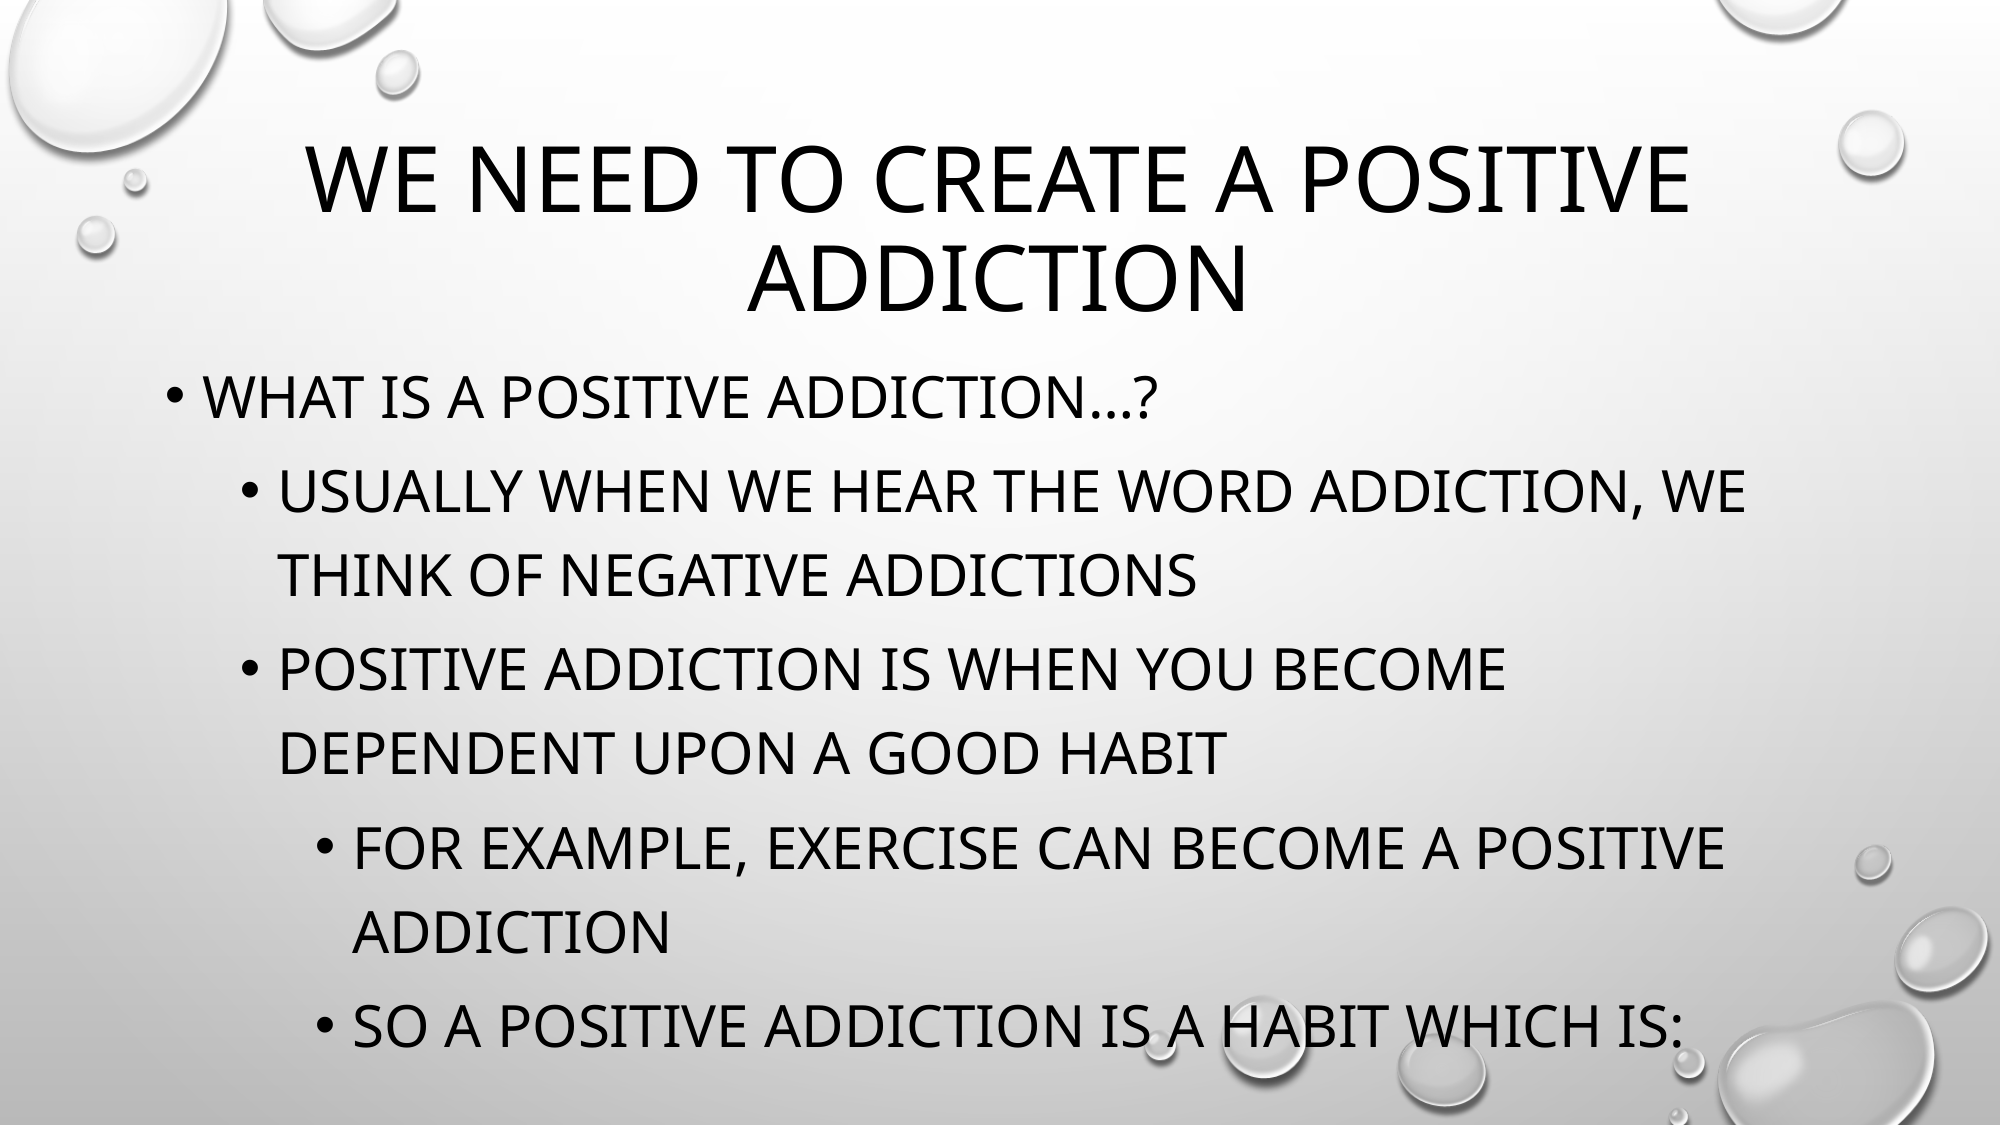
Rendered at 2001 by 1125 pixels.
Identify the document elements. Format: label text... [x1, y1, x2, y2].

title We need to create a positive addiction [149, 101, 1851, 364]
picture [0, 0, 2000, 1125]
list What is a positive addiction…? Usually when we hear the word addiction, we think of negative addictions Positive addiction is when you become dependent upon a good habit For example, exercise can become a positive addiction So a positive addiction is a habit which is: [149, 338, 1850, 1072]
